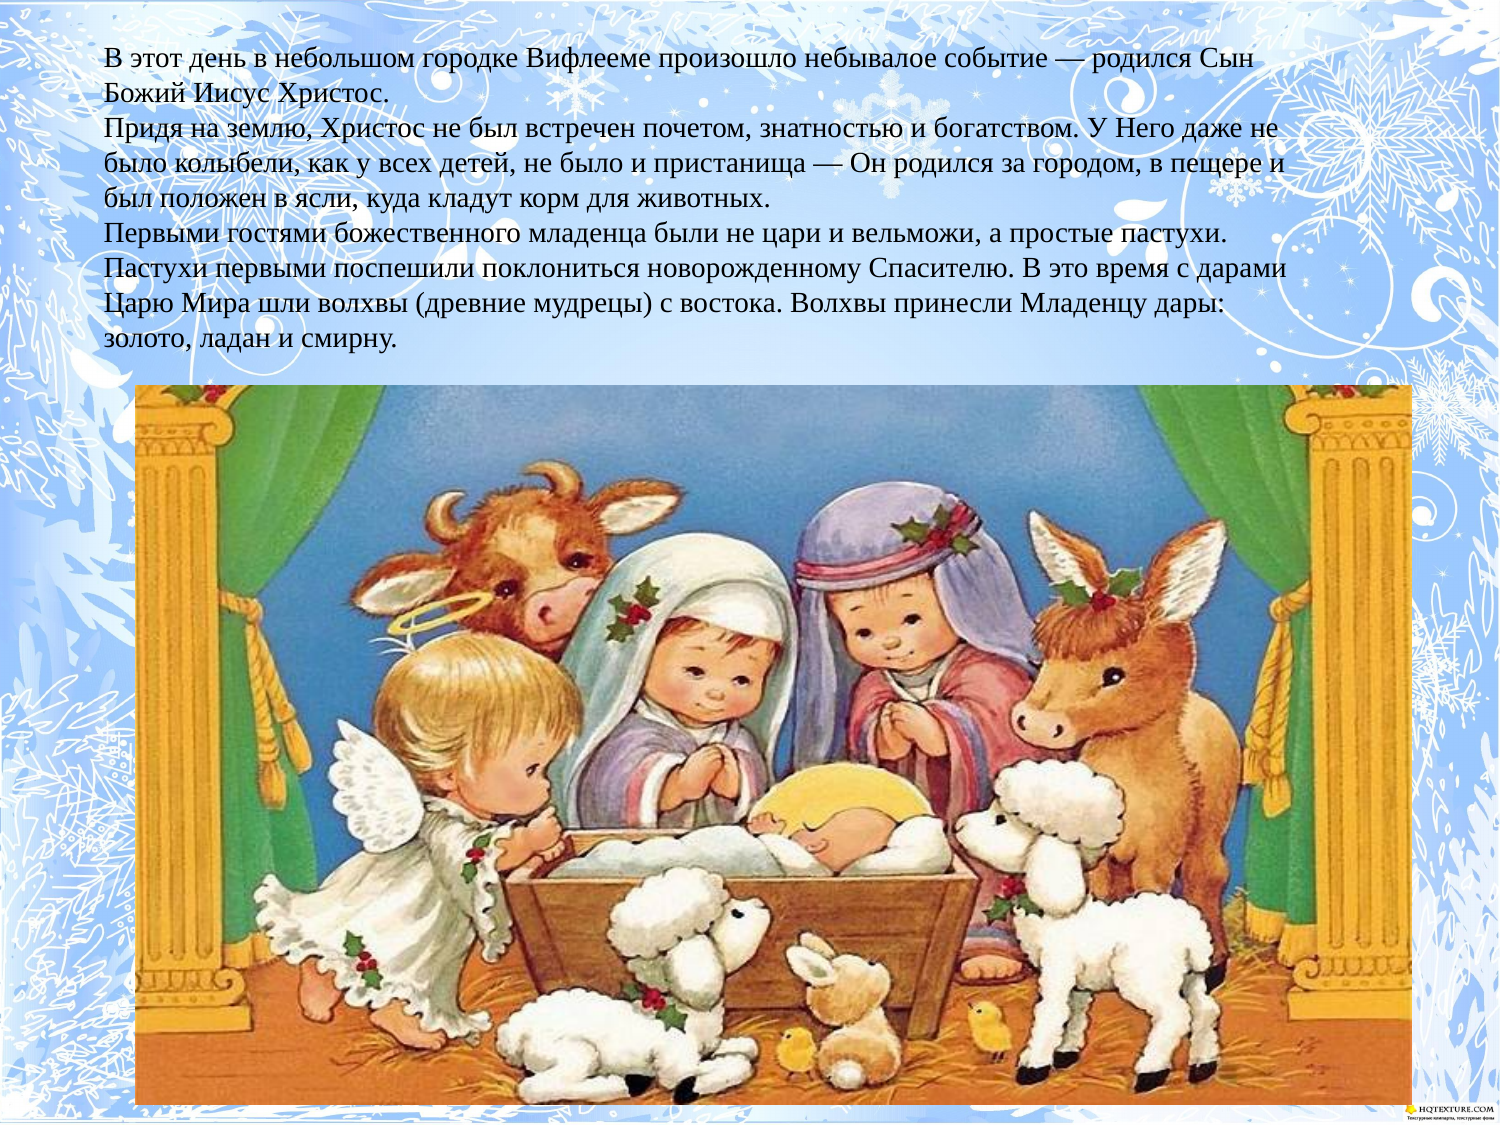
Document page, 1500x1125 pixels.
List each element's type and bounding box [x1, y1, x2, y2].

list [135, 385, 1412, 1105]
picture [0, 0, 1500, 1125]
